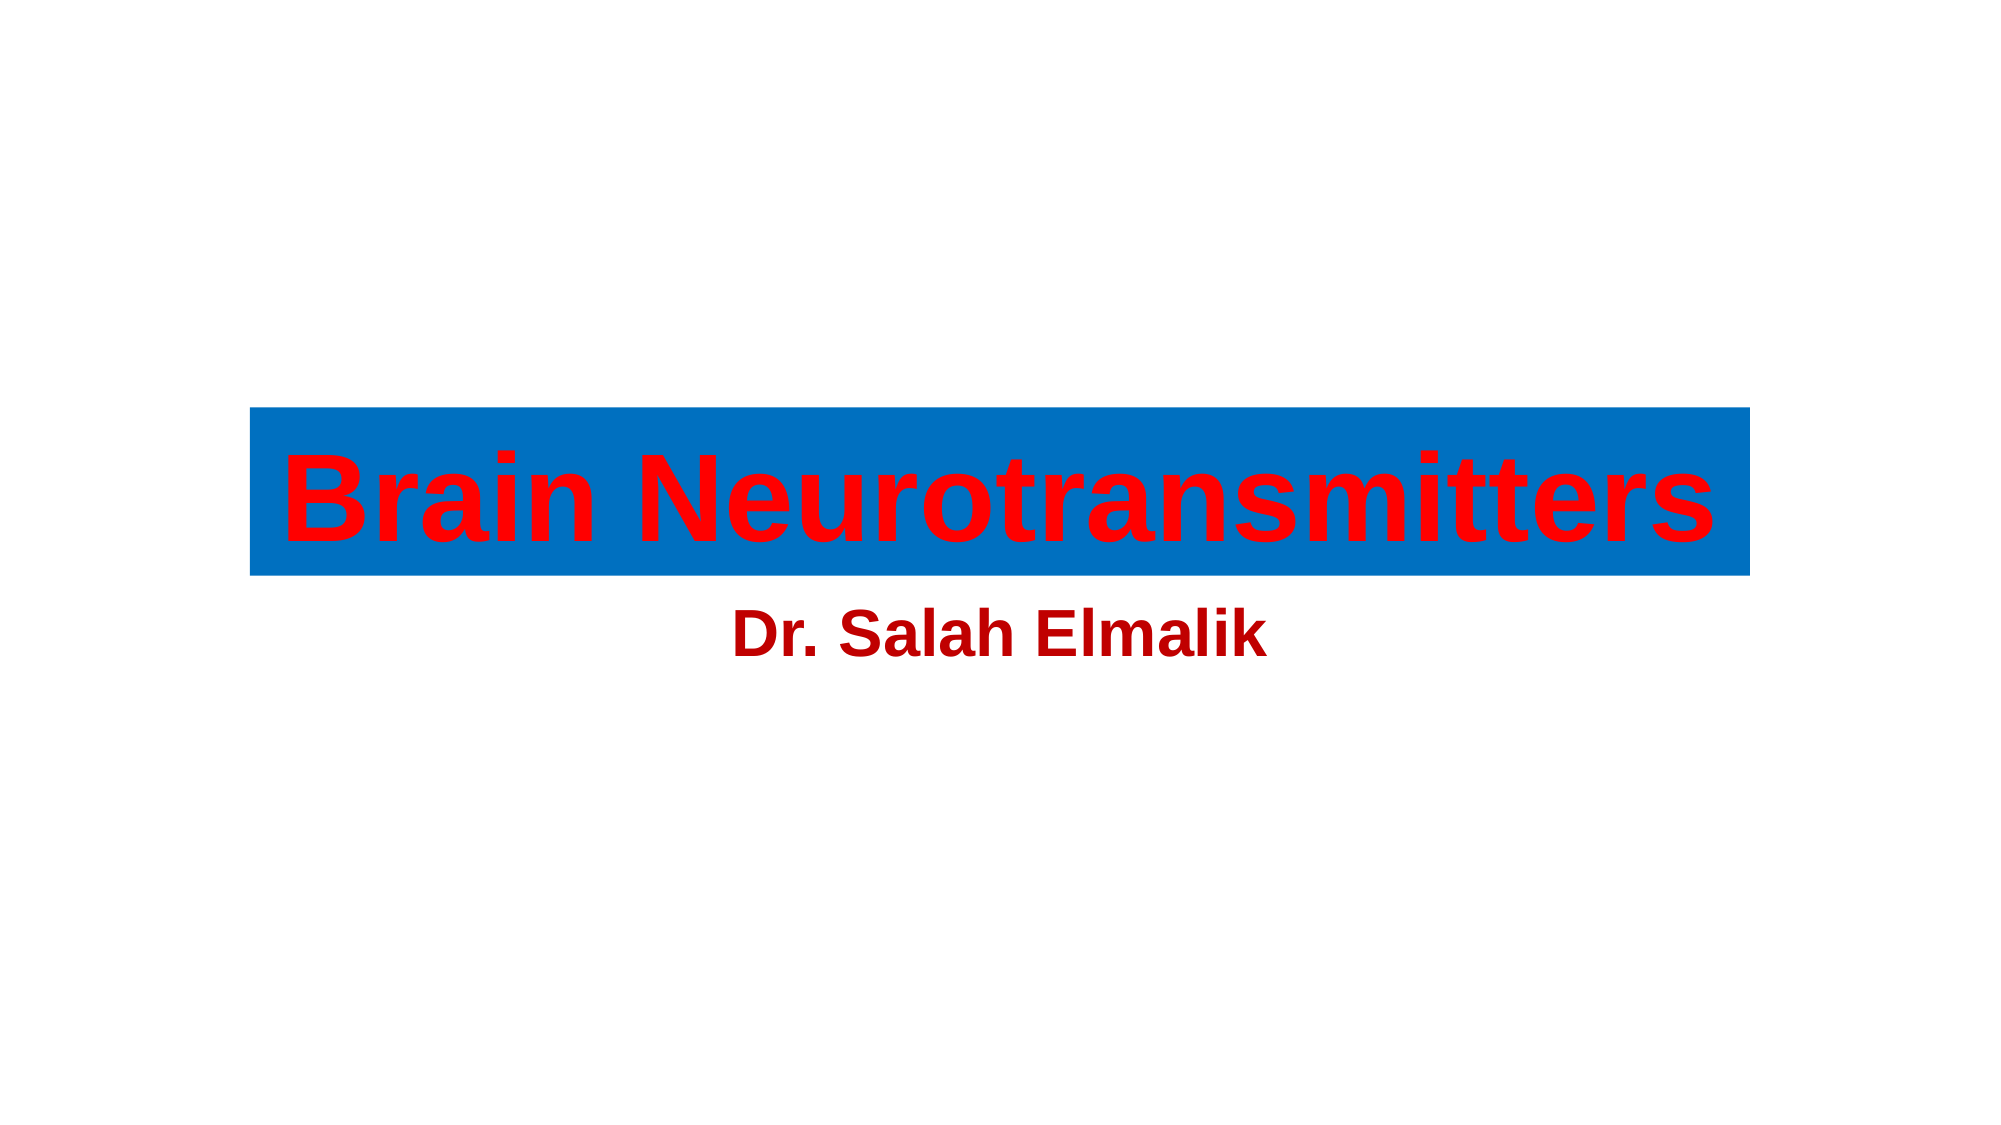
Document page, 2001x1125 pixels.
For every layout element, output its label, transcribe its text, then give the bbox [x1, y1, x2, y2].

title Brain Neurotransmitters [249, 407, 1750, 576]
subtitle Dr. Salah Elmalik [249, 590, 1750, 863]
